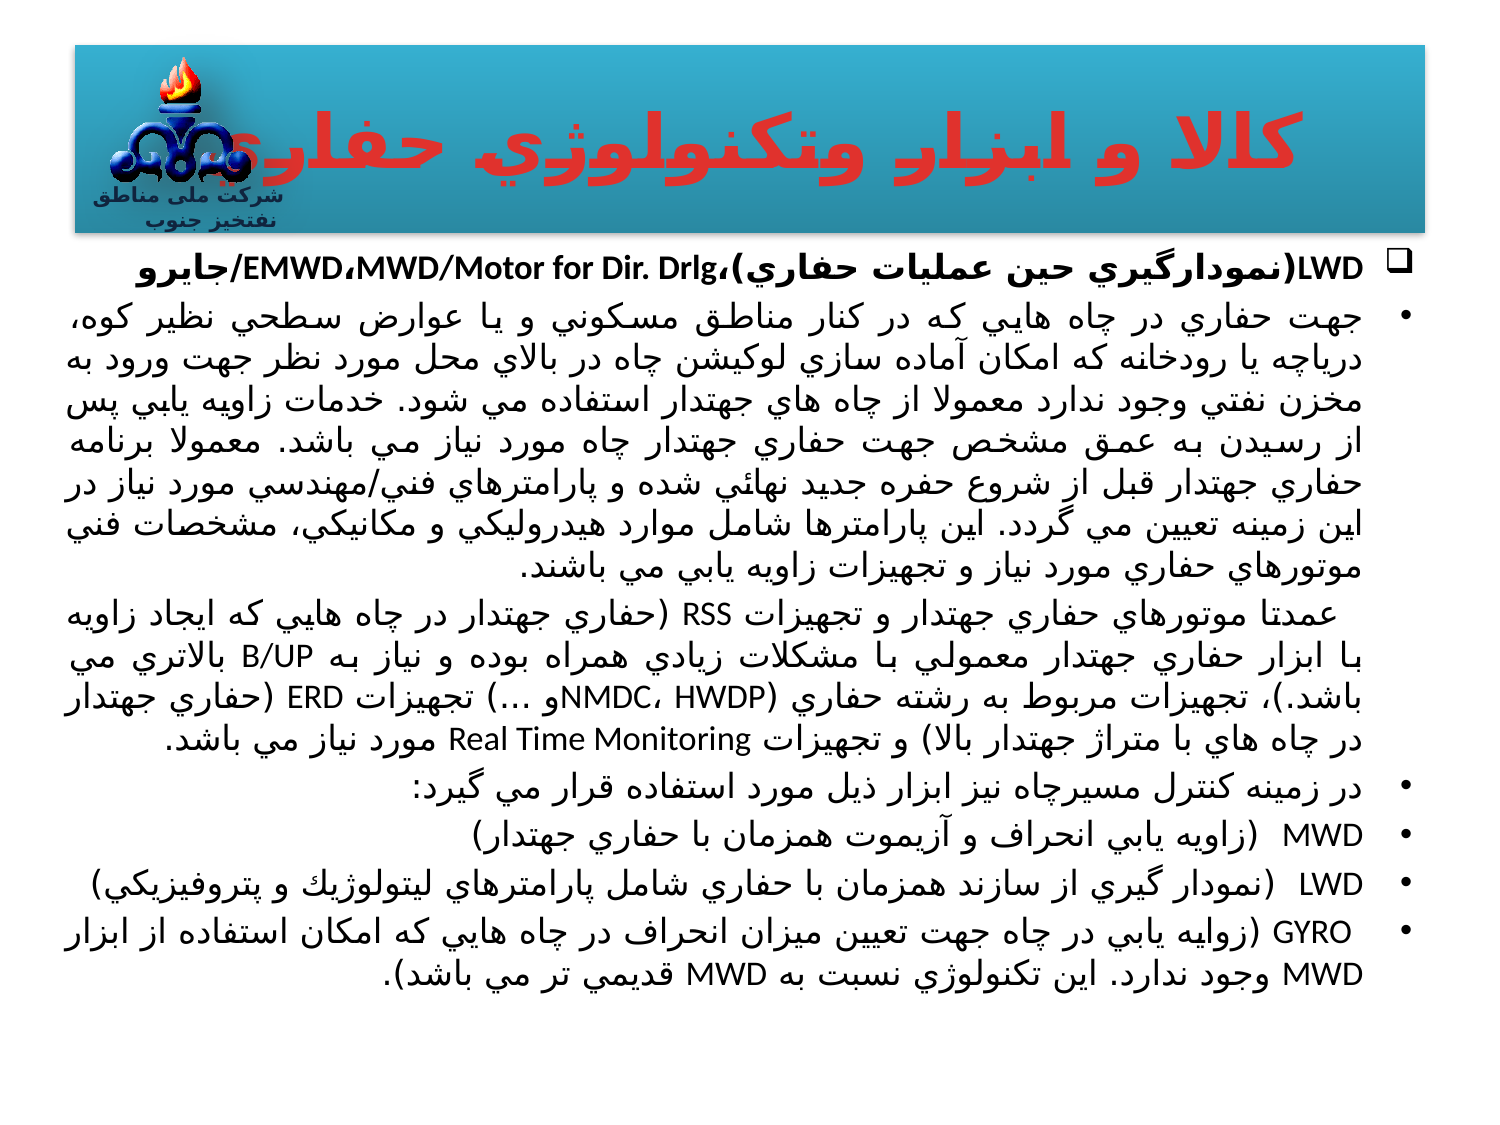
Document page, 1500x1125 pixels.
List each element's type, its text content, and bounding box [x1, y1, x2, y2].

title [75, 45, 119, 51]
list LWD(نمودارگيري حين عمليات حفاري)،EMWD،MWD/Motor for Dir. Drlg/جايرو جهت حفاري در چاه هايي كه در كنار مناطق مسكوني و يا عوارض سطحي نظير كوه، درياچه يا رودخانه كه امكان آماده سازي لوكيشن چاه در بالاي محل مورد نظر جهت ورود به مخزن نفتي وجود ندارد معمولا از چاه هاي جهتدار استفاده مي شود. خدمات زاويه يابي پس از رسيدن به عمق مشخص جهت حفاري جهتدار چاه مورد نياز مي باشد. معمولا برنامه حفاري جهتدار قبل از شروع حفره جديد نهائي شده و پارامترهاي فني/مهندسي مورد نياز در اين زمينه تعيين مي گردد. اين پارامترها شامل موارد هيدروليكي و مكانيكي، مشخصات فني موتورهاي حفاري مورد نياز و تجهيزات زاويه يابي مي باشند. عمدتا موتورهاي حفاري جهتدار و تجهيزات RSS (حفاري جهتدار در چاه هايي كه ايجاد زاويه با ابزار حفاري جهتدار معمولي با مشكلات زيادي همراه بوده و نياز به B/UP بالاتري مي باشد.)، تجهيزات مربوط به رشته حفاري (NMDC، HWDPو ...) تجهيزات ERD (حفاري جهتدار در چاه هاي با متراژ جهتدار بالا) و تجهيزات Real Time Monitoring مورد نياز مي باشد. در زمينه كنترل مسيرچاه نيز ابزار ذيل مورد استفاده قرار مي گيرد: MWD (زاويه يابي انحراف و آزيموت همزمان با حفاري جهتدار) LWD (نمودار گيري از سازند همزمان با حفاري شامل پارامترهاي ليتولوژيك و پتروفيزيكي) GYRO (زوايه يابي در چاه جهت تعيين ميزان انحراف در چاه هايي كه امكان استفاده از ابزار MWD وجود ندارد. اين تكنولوژي نسبت به MWD قديمي تر مي باشد). [50, 237, 1425, 1088]
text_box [57, 53, 320, 263]
title كالا و ابزار وتكنولوژي حفاري [275, 45, 1425, 233]
